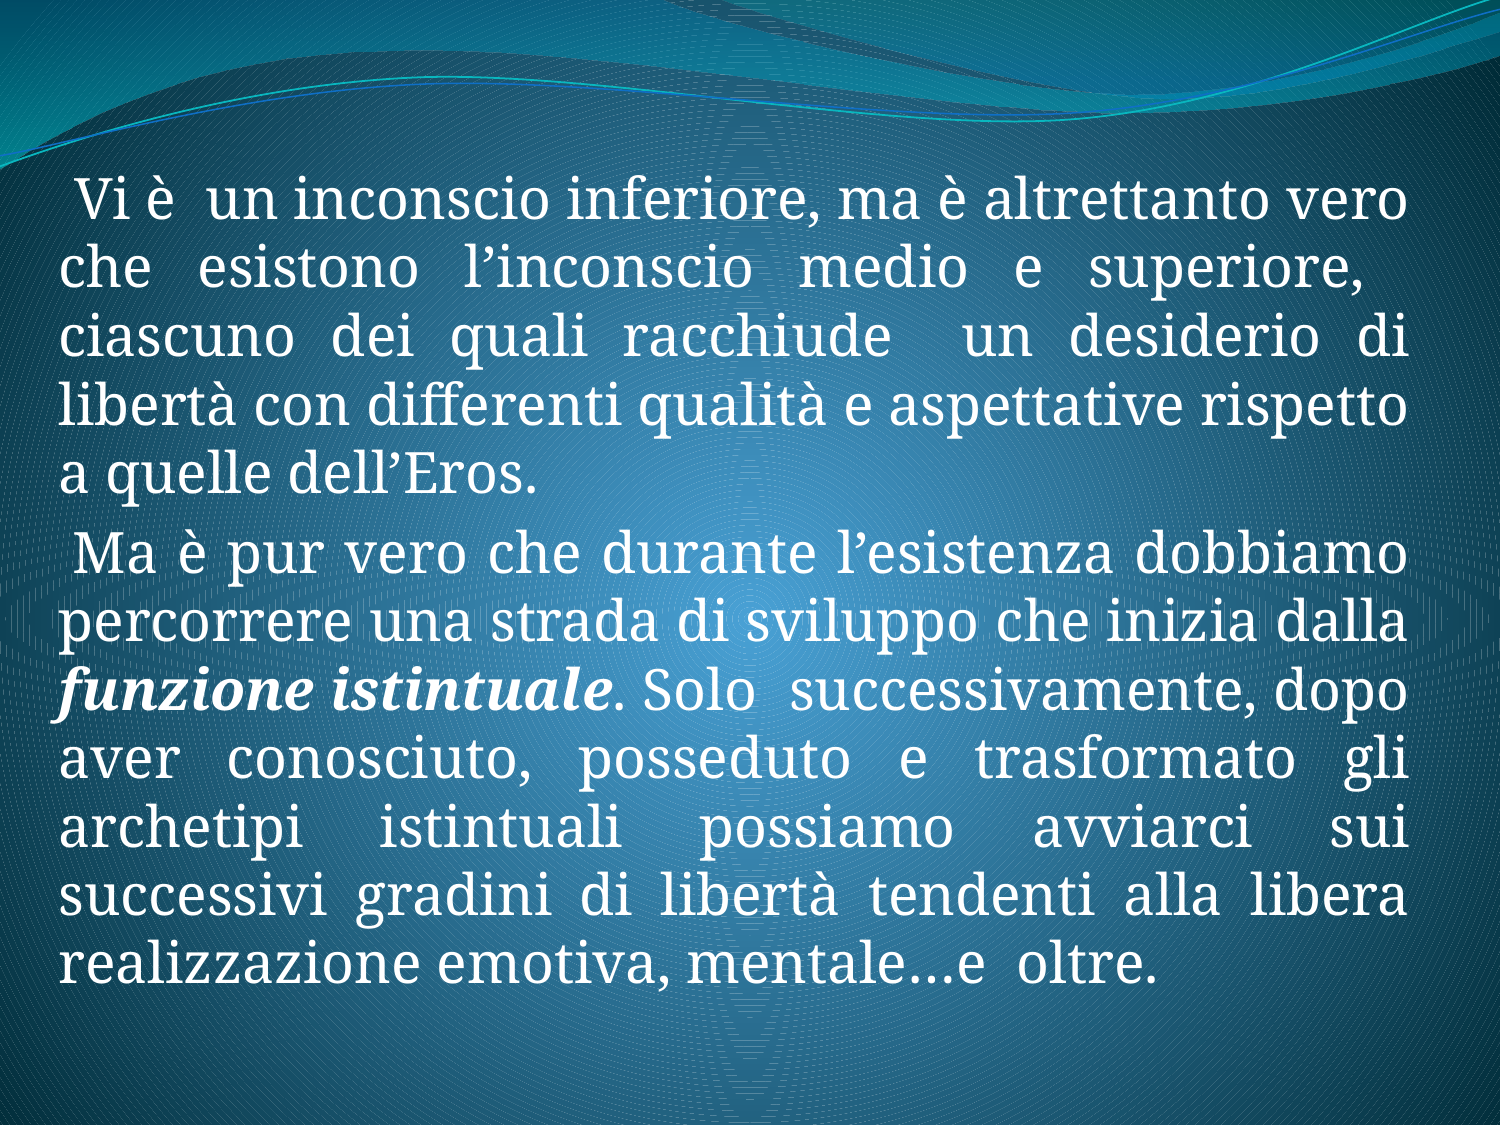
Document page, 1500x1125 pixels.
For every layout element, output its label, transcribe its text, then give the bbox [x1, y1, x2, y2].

list Vi è un inconscio inferiore, ma è altrettanto vero che esistono l’inconscio medio e superiore, ciascuno dei quali racchiude un desiderio di libertà con differenti qualità e aspettative rispetto a quelle dell’Eros. Ma è pur vero che durante l’esistenza dobbiamo percorrere una strada di sviluppo che inizia dalla funzione istintuale. Solo successivamente, dopo aver conosciuto, posseduto e trasformato gli archetipi istintuali possiamo avviarci sui successivi gradini di libertà tendenti alla libera realizzazione emotiva, mentale…e oltre. [0, 0, 1425, 1038]
